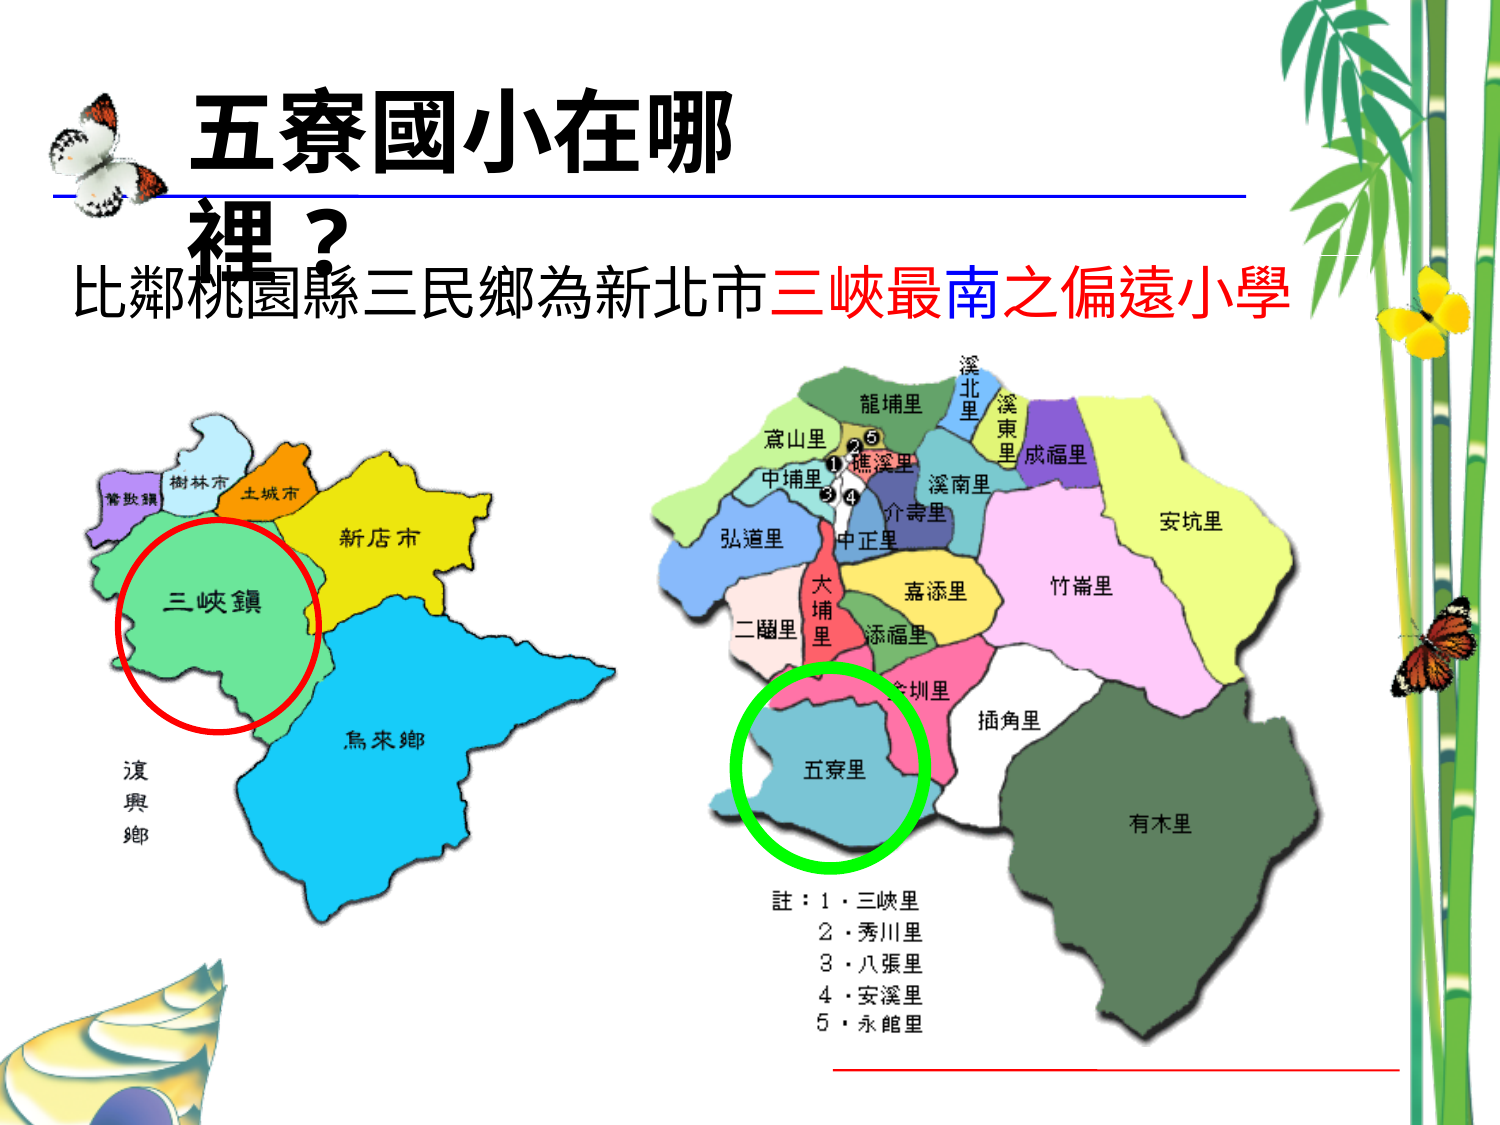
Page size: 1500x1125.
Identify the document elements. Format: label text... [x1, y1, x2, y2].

text_box 比鄰桃園縣三民鄉為新北市三峽最南之偏遠小學 [0, 255, 1369, 327]
picture [0, 893, 231, 1125]
picture [1262, 0, 1500, 1125]
picture [0, 26, 171, 255]
text_box 五寮國小在哪裡? [171, 66, 892, 301]
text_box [643, 349, 1330, 1047]
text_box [76, 408, 621, 928]
